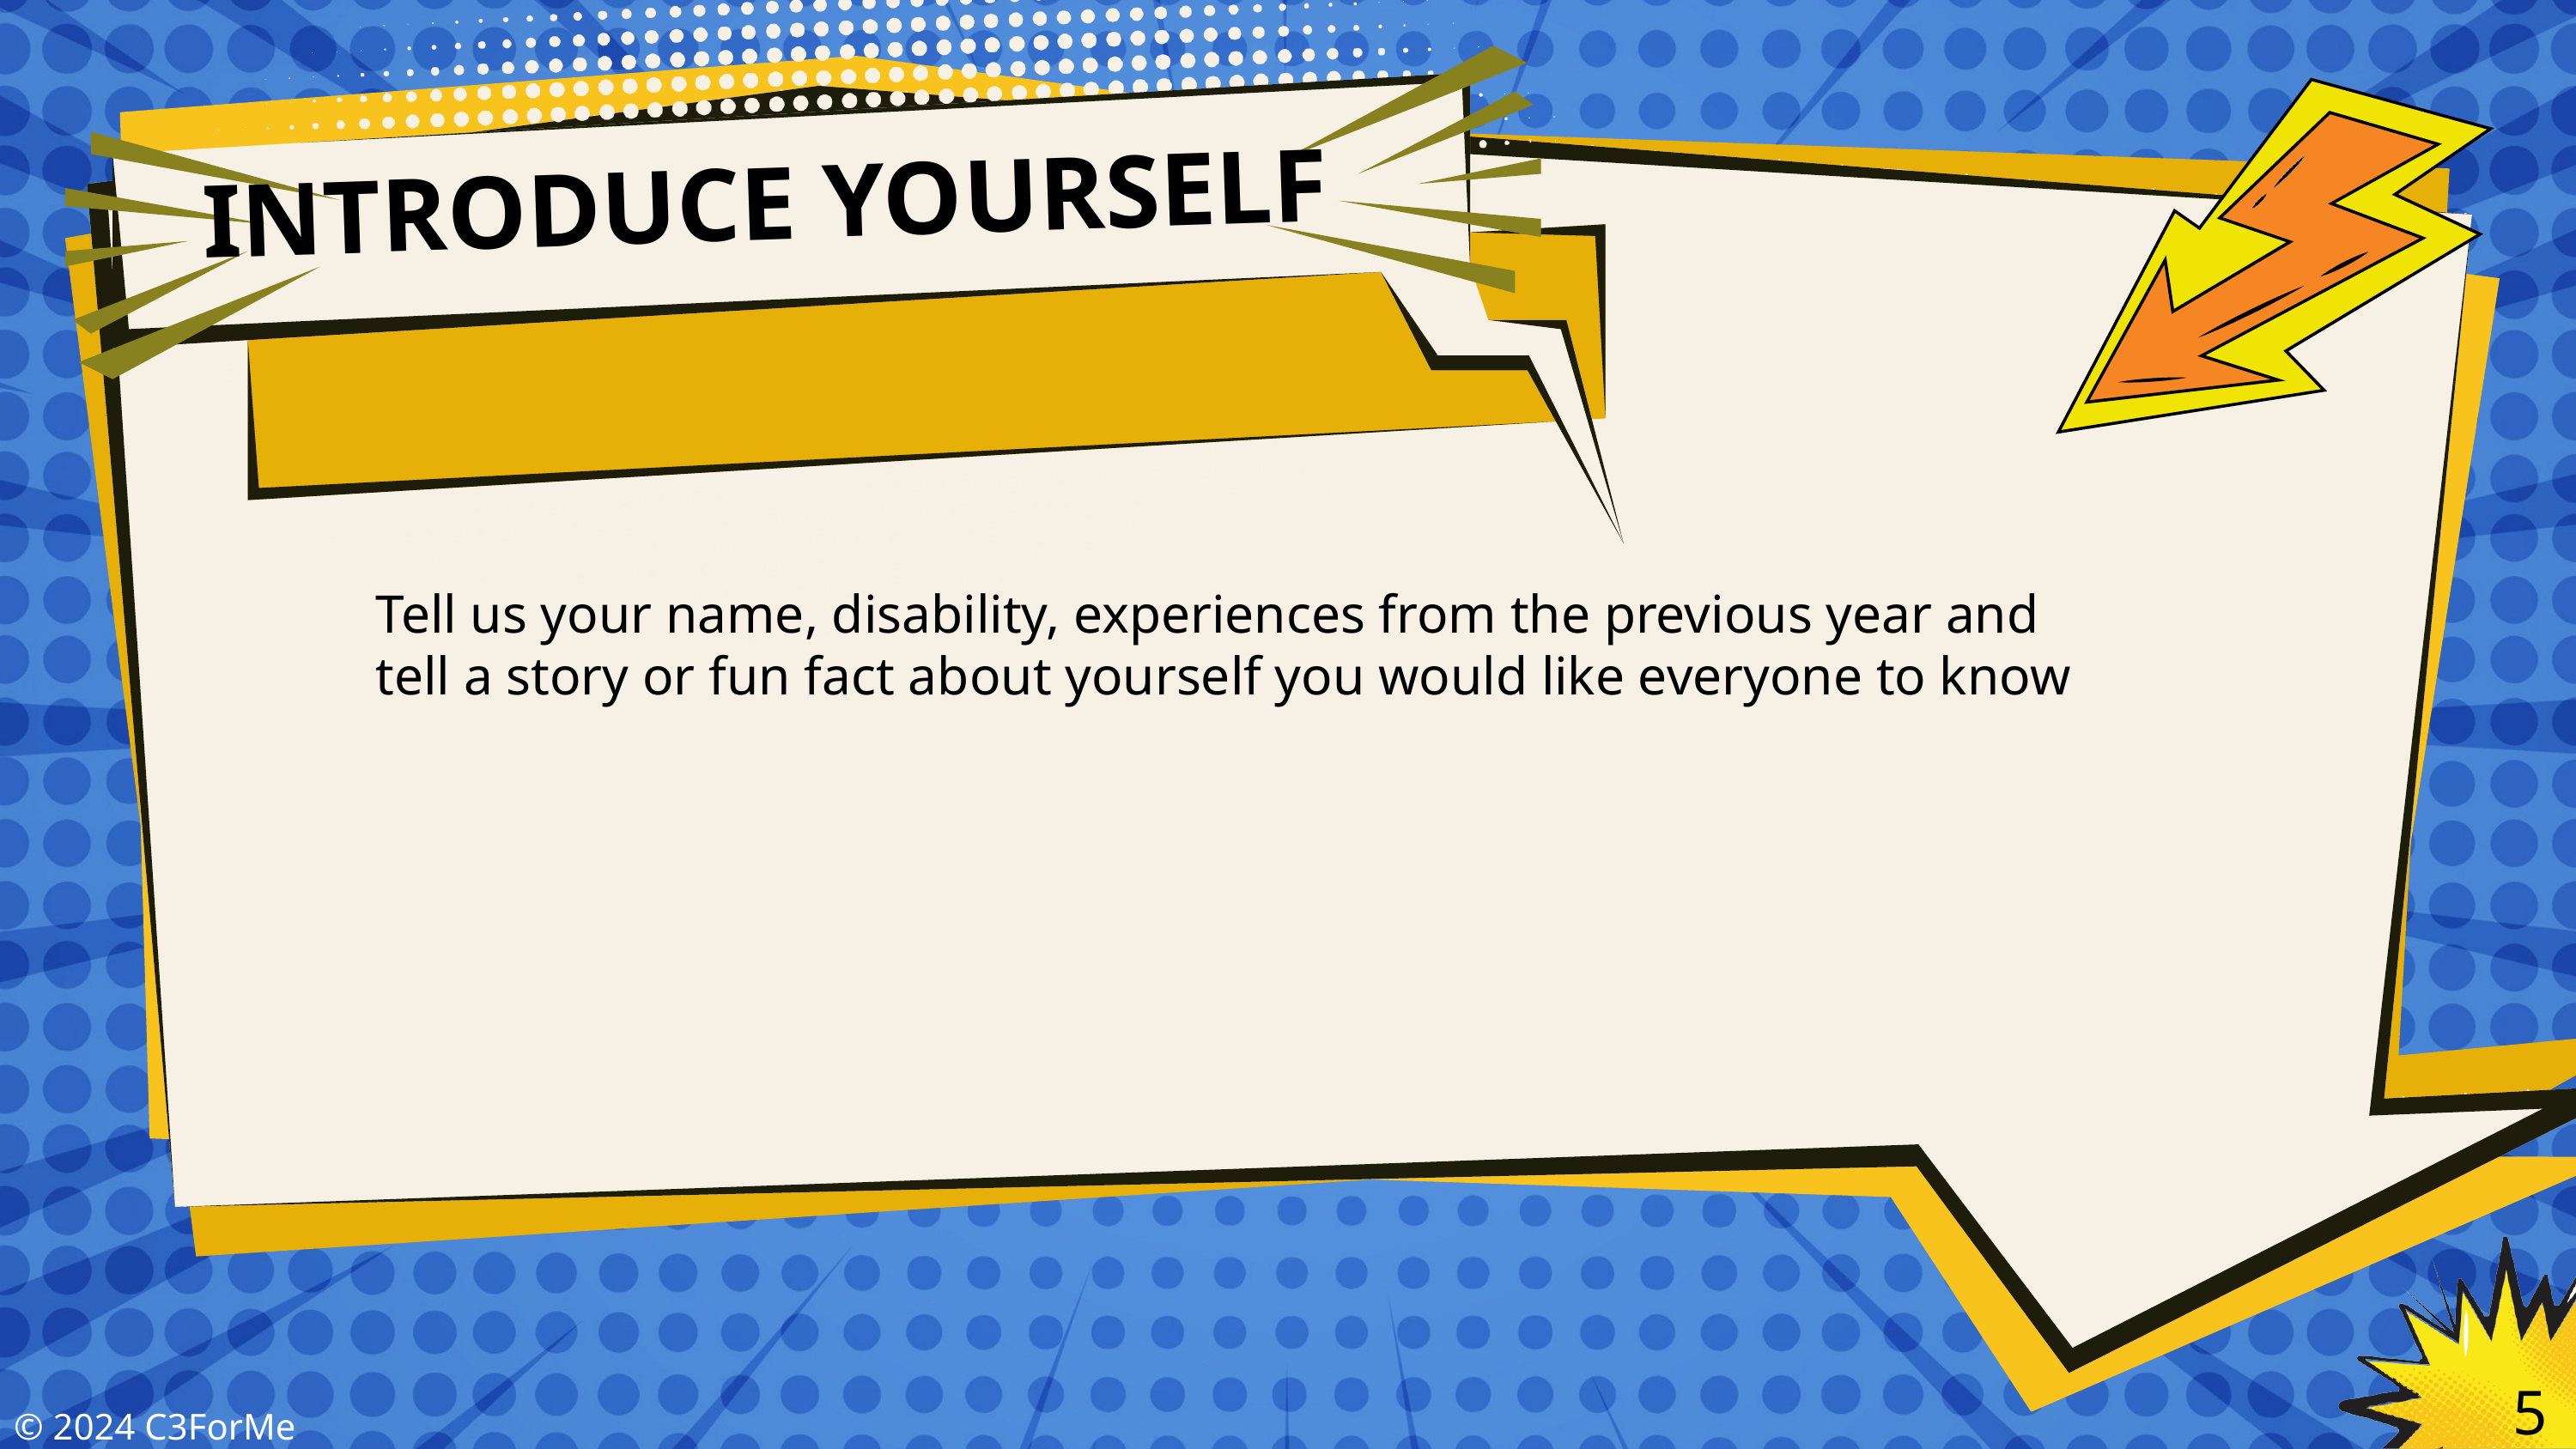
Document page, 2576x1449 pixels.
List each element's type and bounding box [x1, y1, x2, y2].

text_box [0, 0, 2576, 1449]
